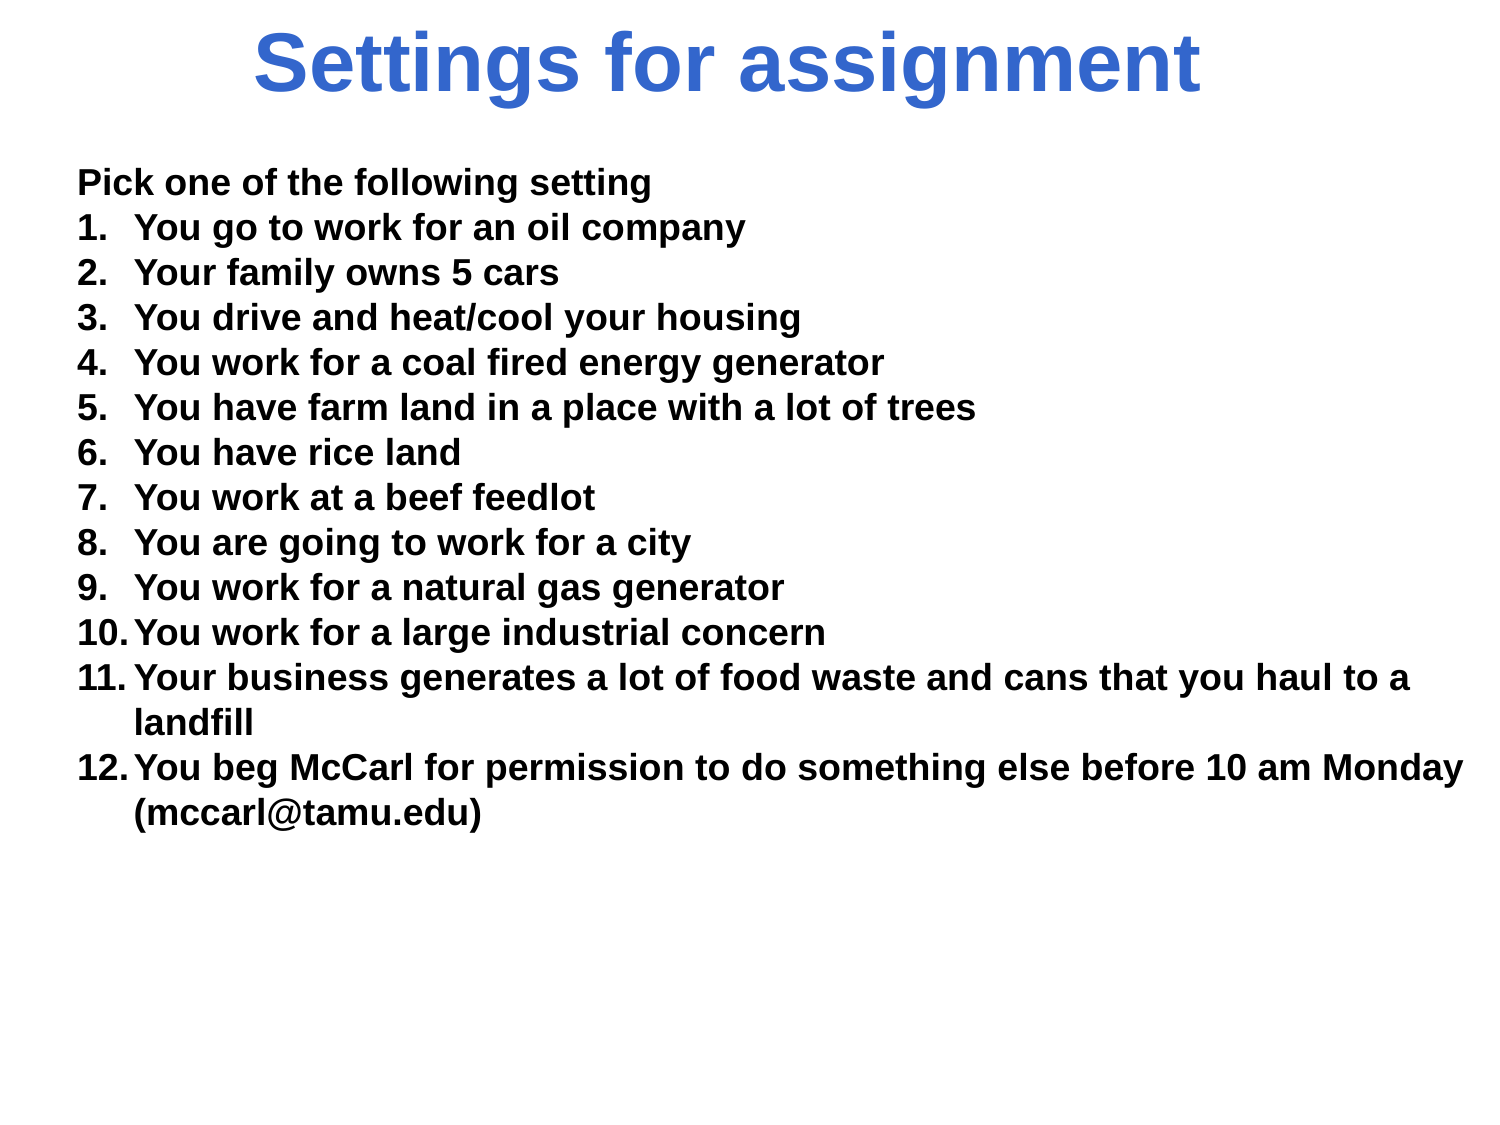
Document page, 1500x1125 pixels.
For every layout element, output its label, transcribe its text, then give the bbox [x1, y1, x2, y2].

text_box Settings for assignment [0, 0, 1489, 216]
text_box Pick one of the following setting You go to work for an oil company Your family owns 5 cars You drive and heat/cool your housing You work for a coal fired energy generator You have farm land in a place with a lot of trees You have rice land You work at a beef feedlot You are going to work for a city You work for a natural gas generator You work for a large industrial concern Your business generates a lot of food waste and cans that you haul to a landfill You beg McCarl for permission to do something else before 10 am Monday (mccarl@tamu.edu) [62, 150, 1489, 1066]
